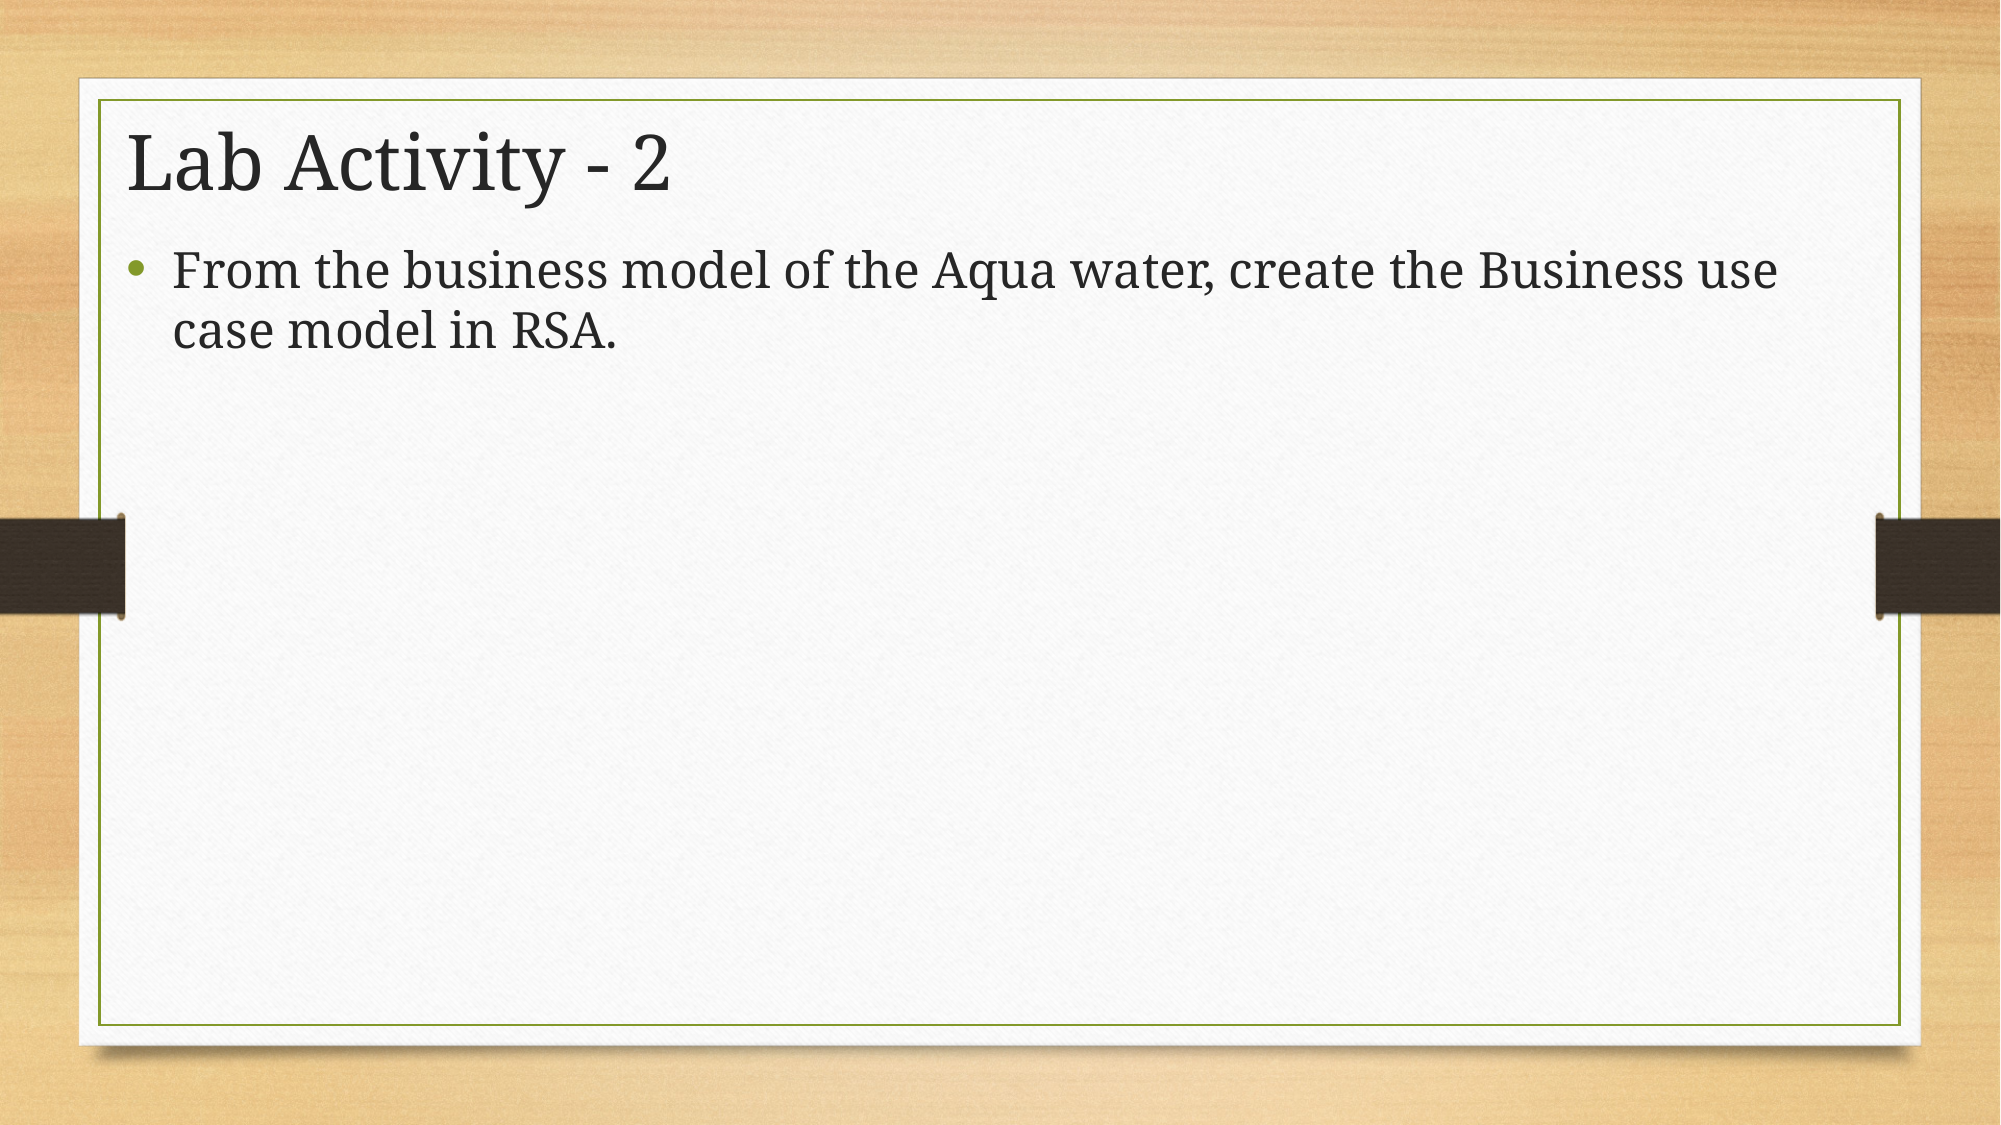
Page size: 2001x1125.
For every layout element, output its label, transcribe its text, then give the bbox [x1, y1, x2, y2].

picture [0, 0, 2001, 1125]
title Lab Activity - 2 [110, 105, 1878, 214]
list From the business model of the Aqua water, create the Business use case model in RSA. [110, 230, 1878, 964]
